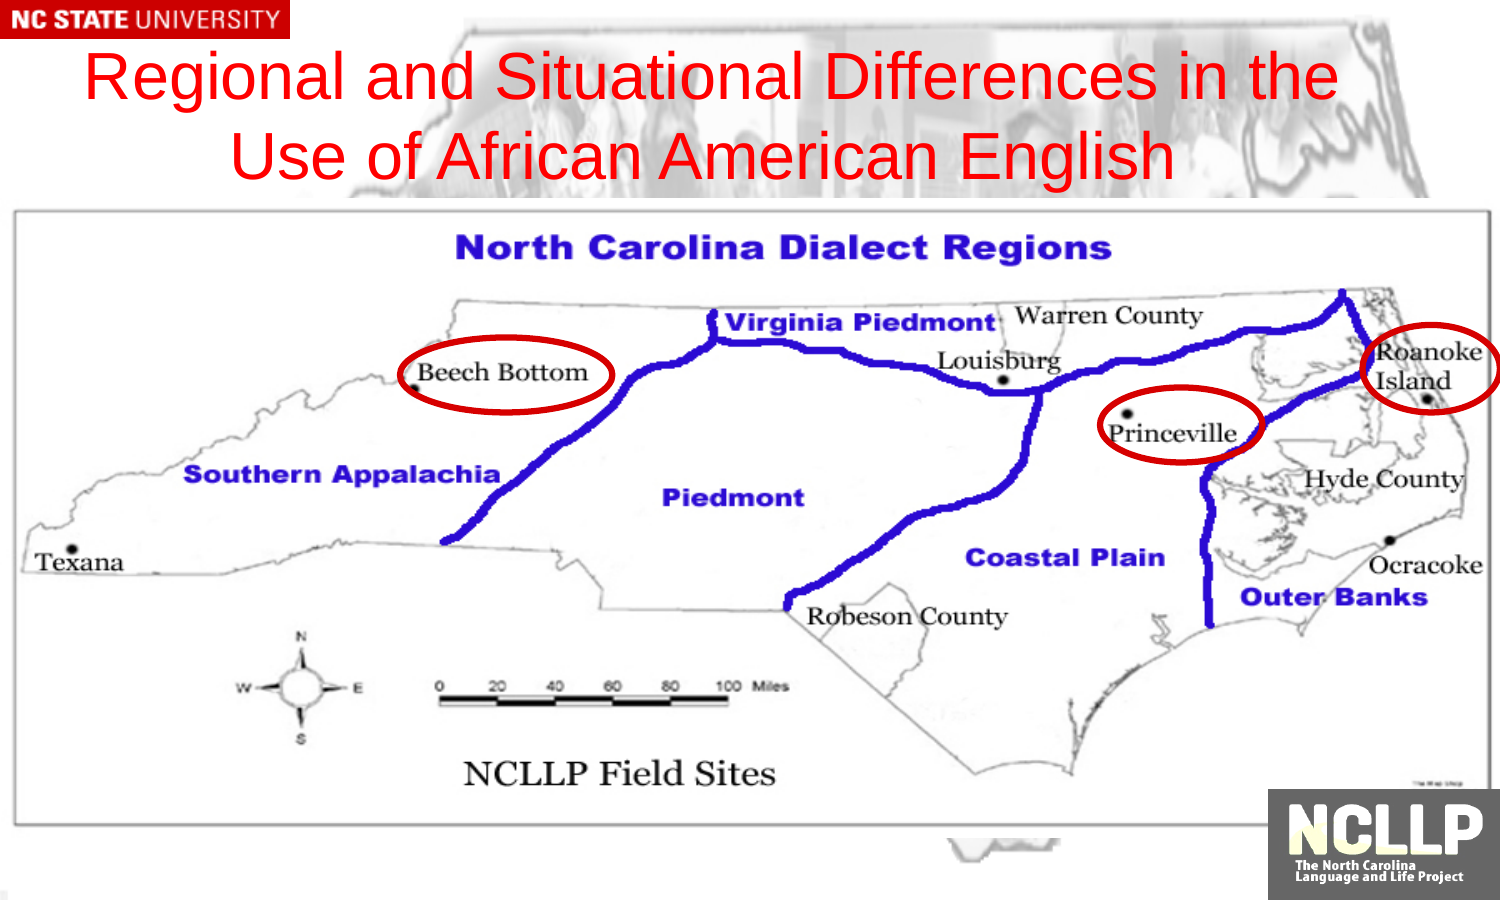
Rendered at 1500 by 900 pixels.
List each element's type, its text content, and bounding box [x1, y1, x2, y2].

title Regional and Situational Differences in the Use of African American English [37, 37, 1388, 188]
picture [0, 0, 290, 39]
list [0, 198, 1500, 838]
picture [1268, 789, 1500, 900]
